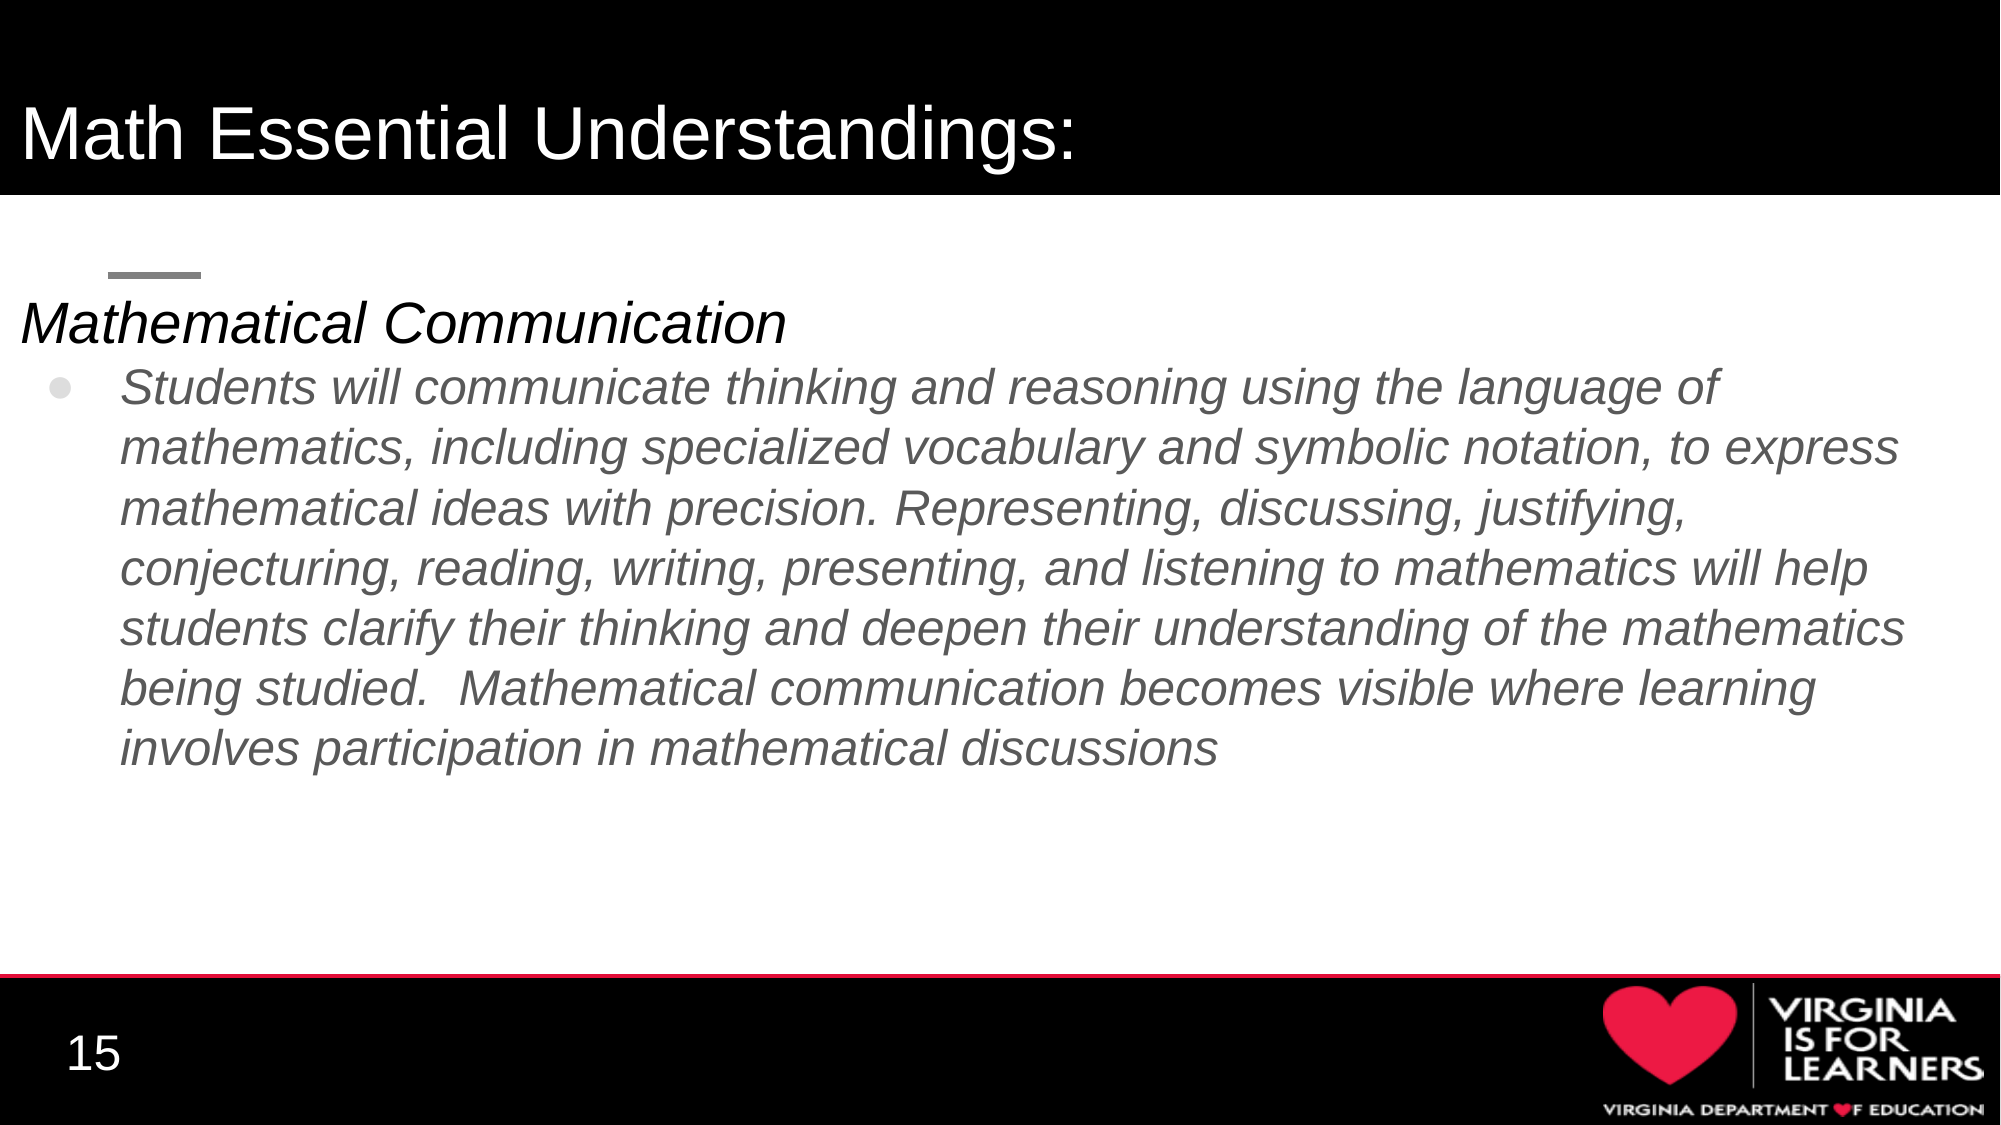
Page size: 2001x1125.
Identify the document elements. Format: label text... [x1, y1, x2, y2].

picture [1603, 1037, 1984, 1117]
list Mathematical Communication Students will communicate thinking and reasoning using the language of mathematics, including specialized vocabulary and symbolic notation, to express mathematical ideas with precision. Representing, discussing, justifying, conjecturing, reading, writing, presenting, and listening to mathematics will help students clarify their thinking and deepen their understanding of the mathematics being studied. Mathematical communication becomes visible where learning involves participation in mathematical discussions [0, 195, 2000, 1037]
title Math Essential Understandings: [0, 0, 2000, 195]
